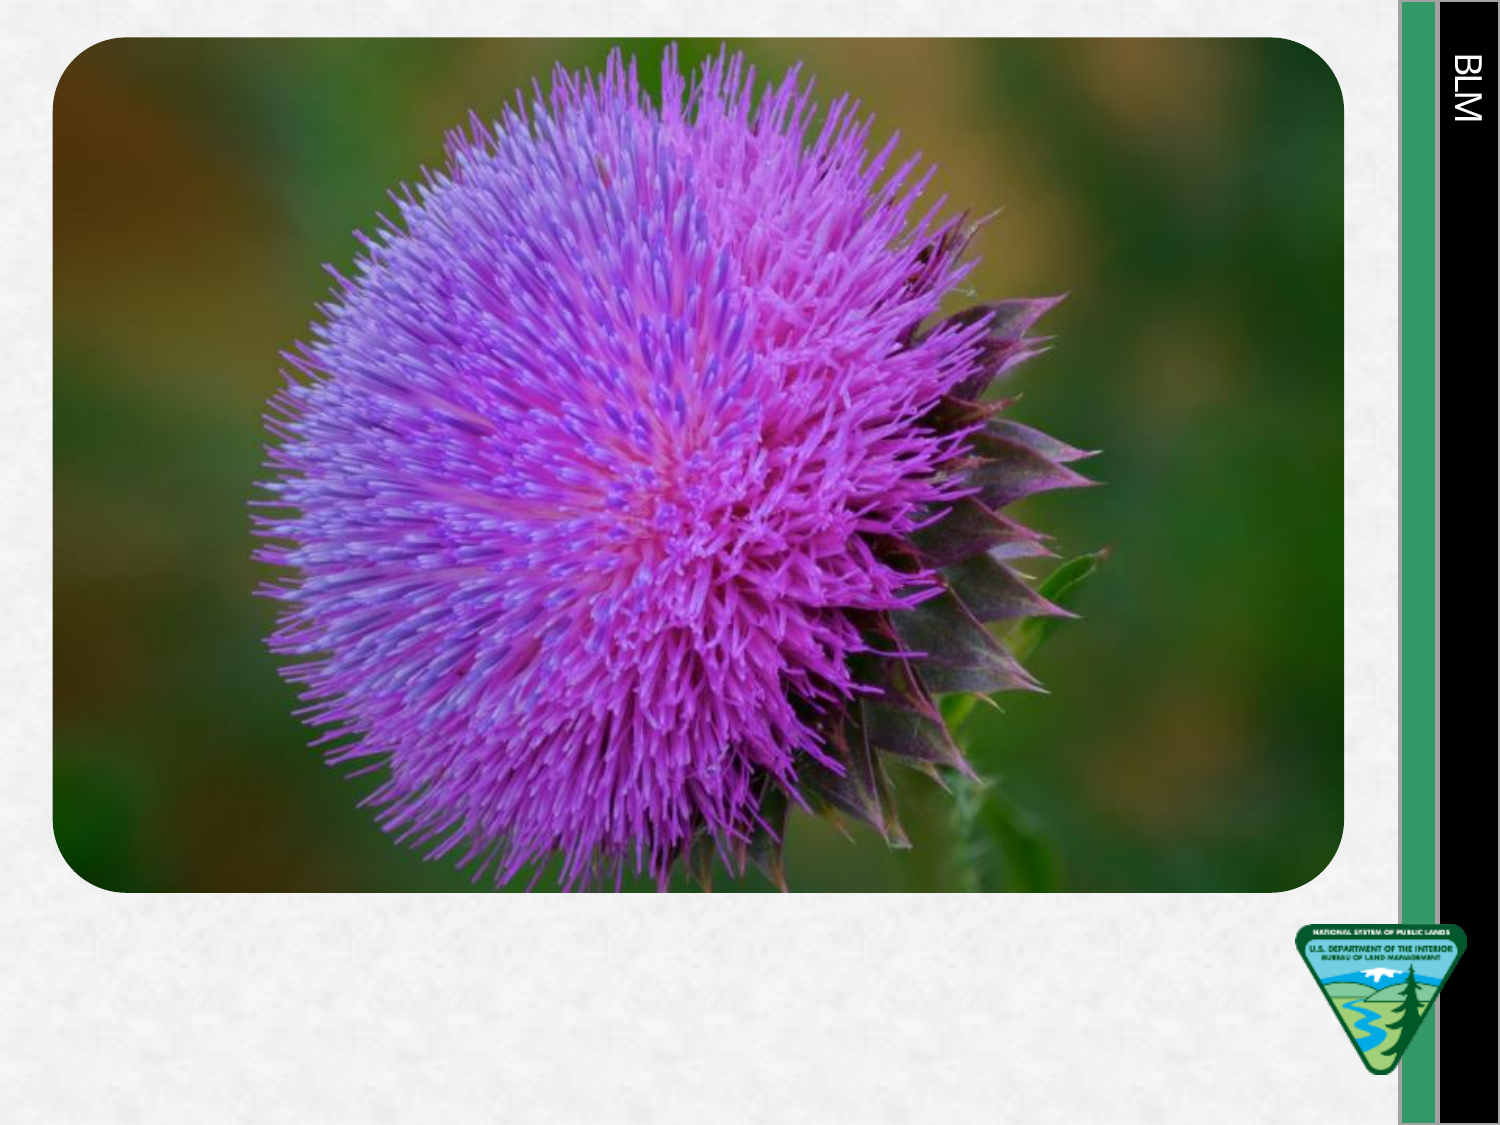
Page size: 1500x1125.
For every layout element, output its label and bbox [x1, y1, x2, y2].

picture [1295, 924, 1467, 1075]
picture [52, 37, 1345, 894]
